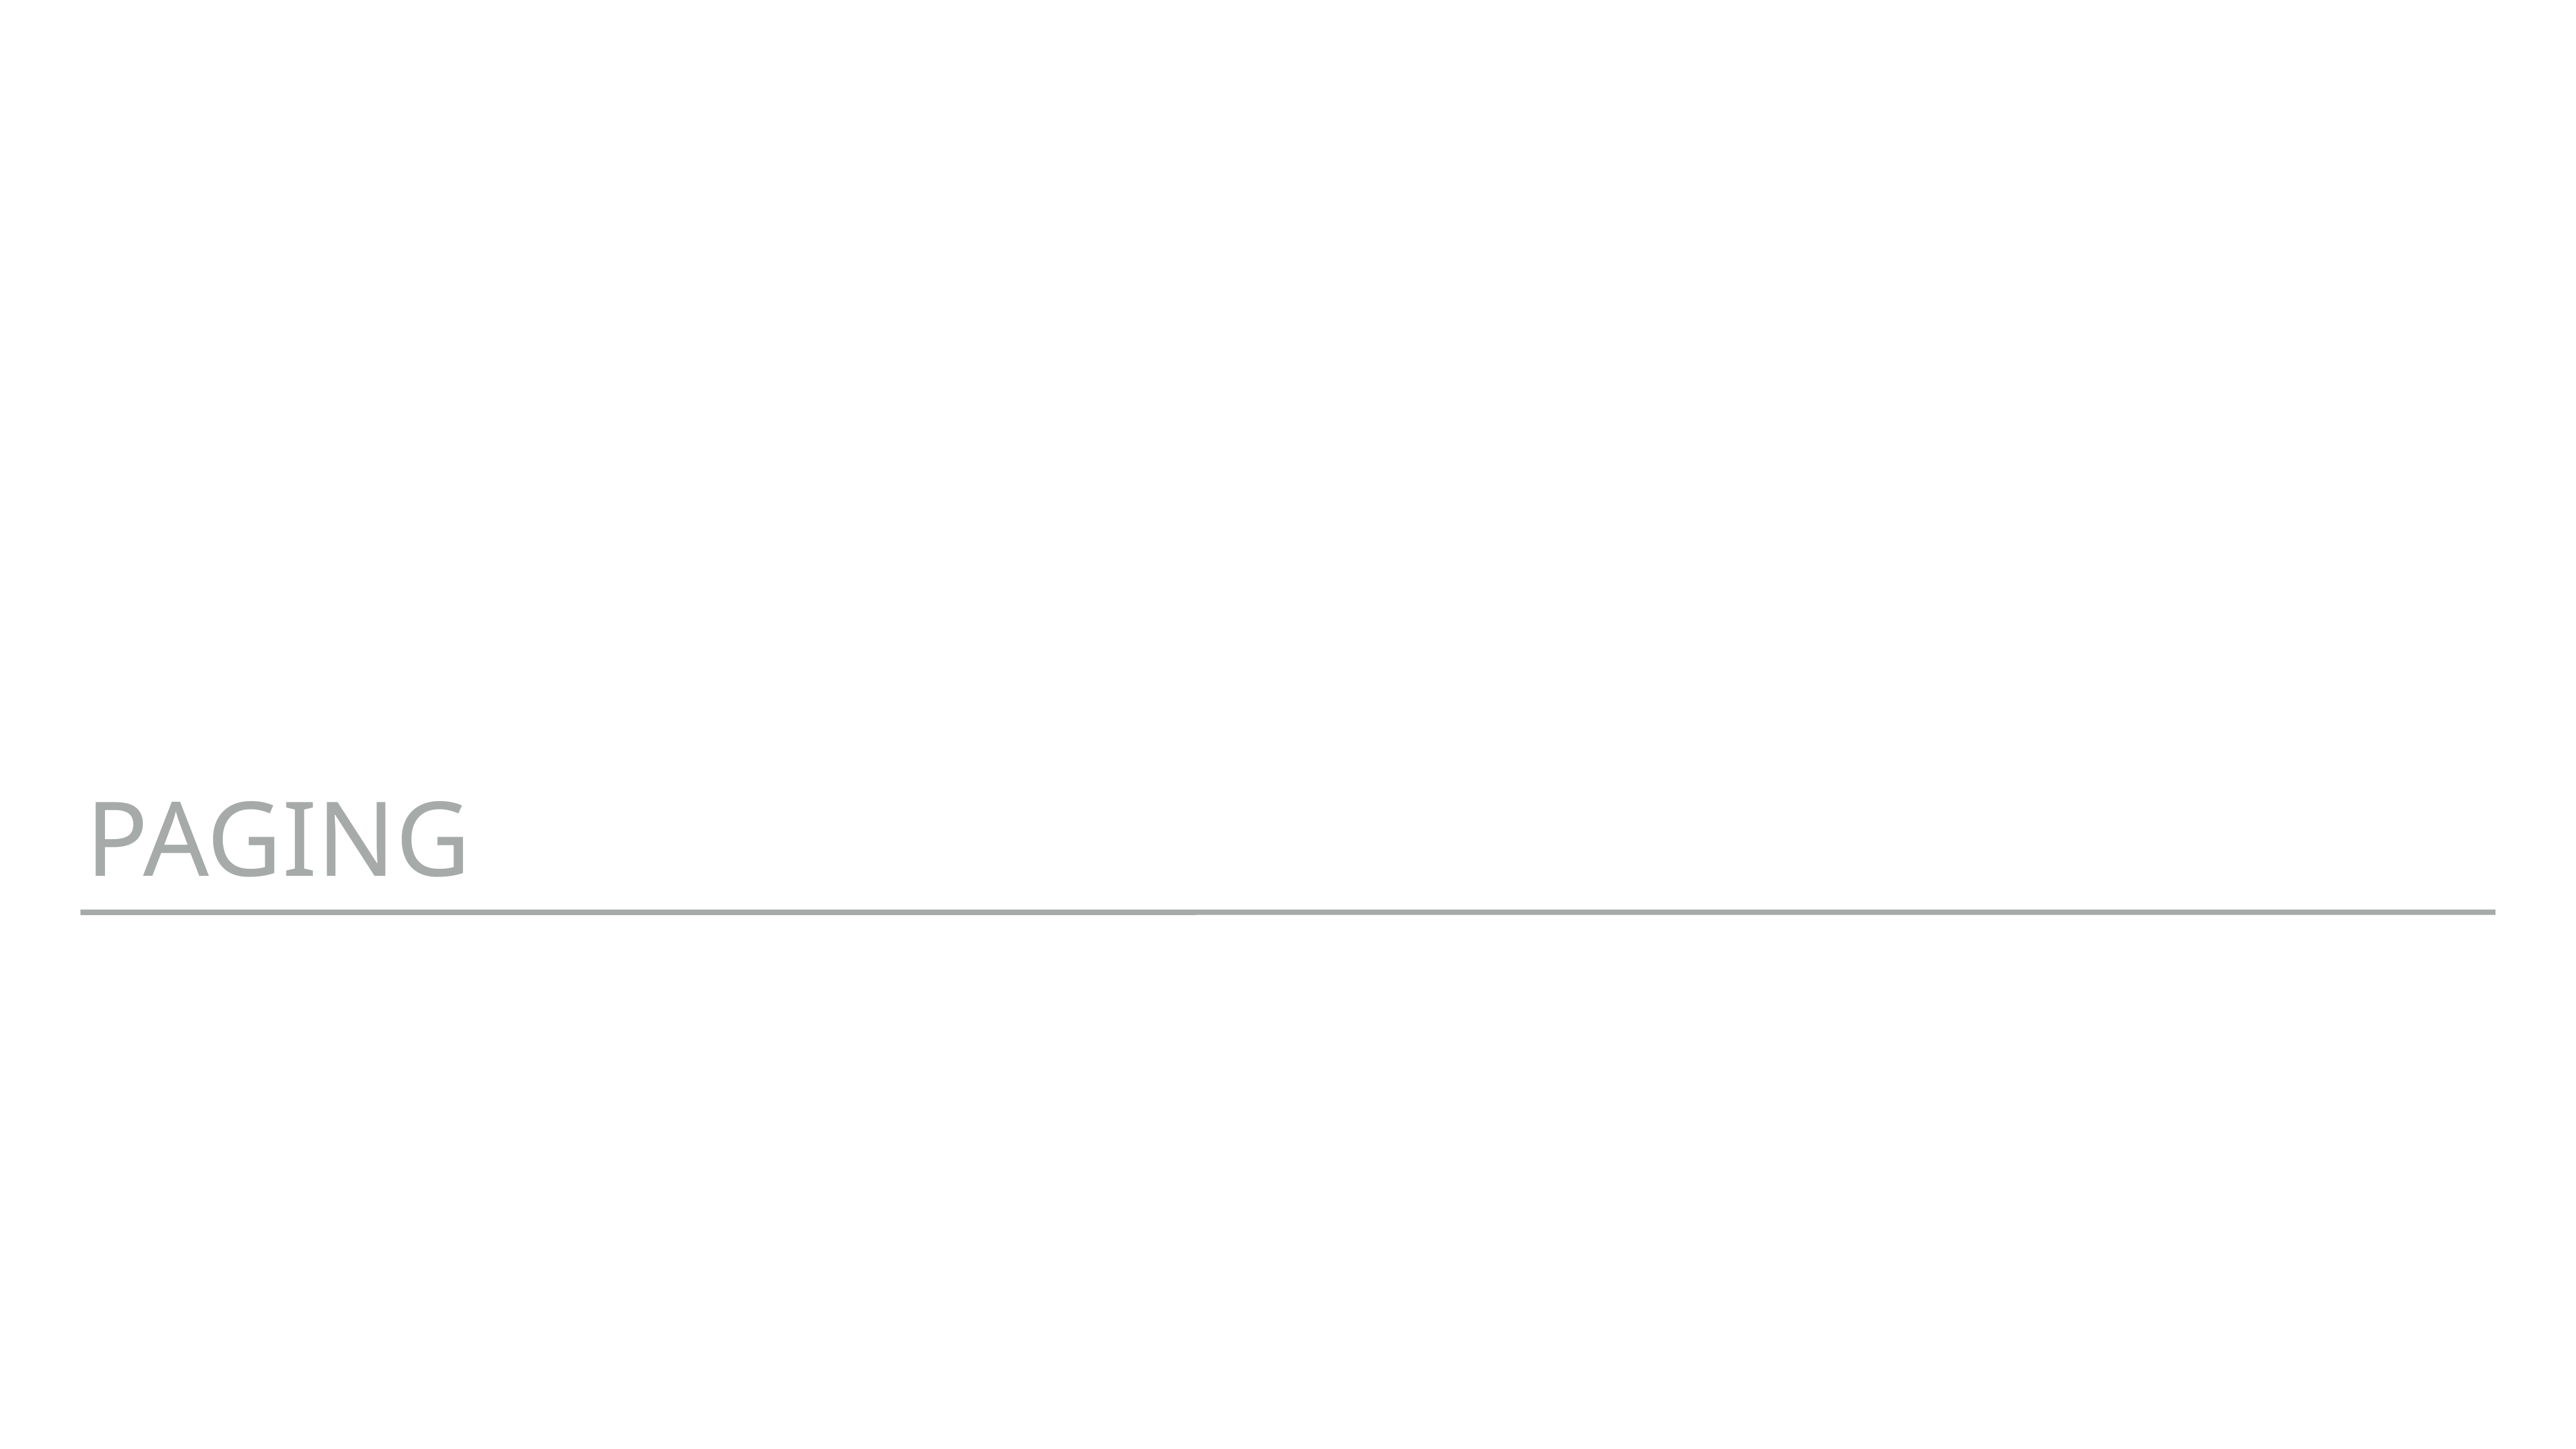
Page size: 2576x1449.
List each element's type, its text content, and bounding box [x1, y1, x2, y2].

list Paging [80, 632, 2496, 902]
